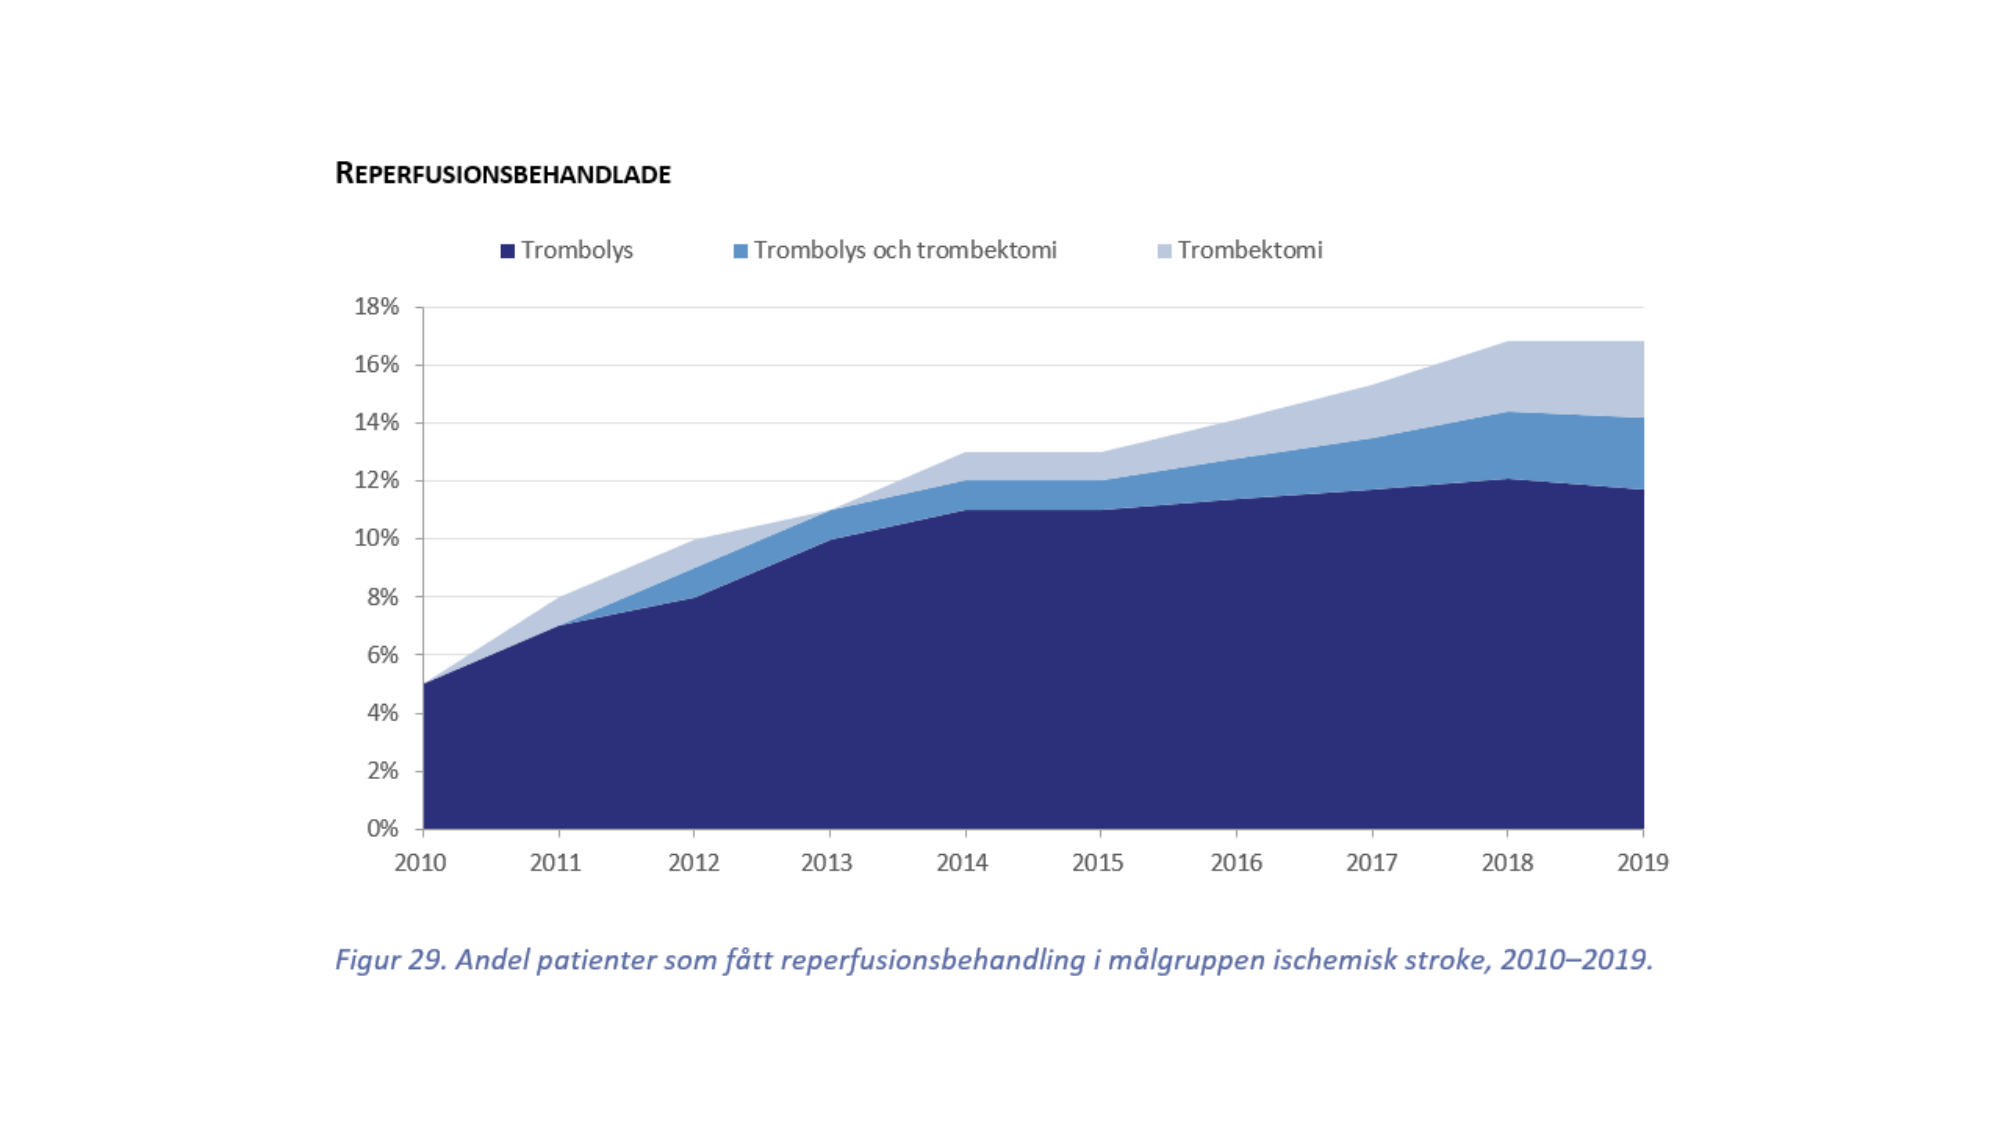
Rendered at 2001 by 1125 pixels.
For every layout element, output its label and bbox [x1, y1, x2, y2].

picture [307, 135, 1693, 990]
